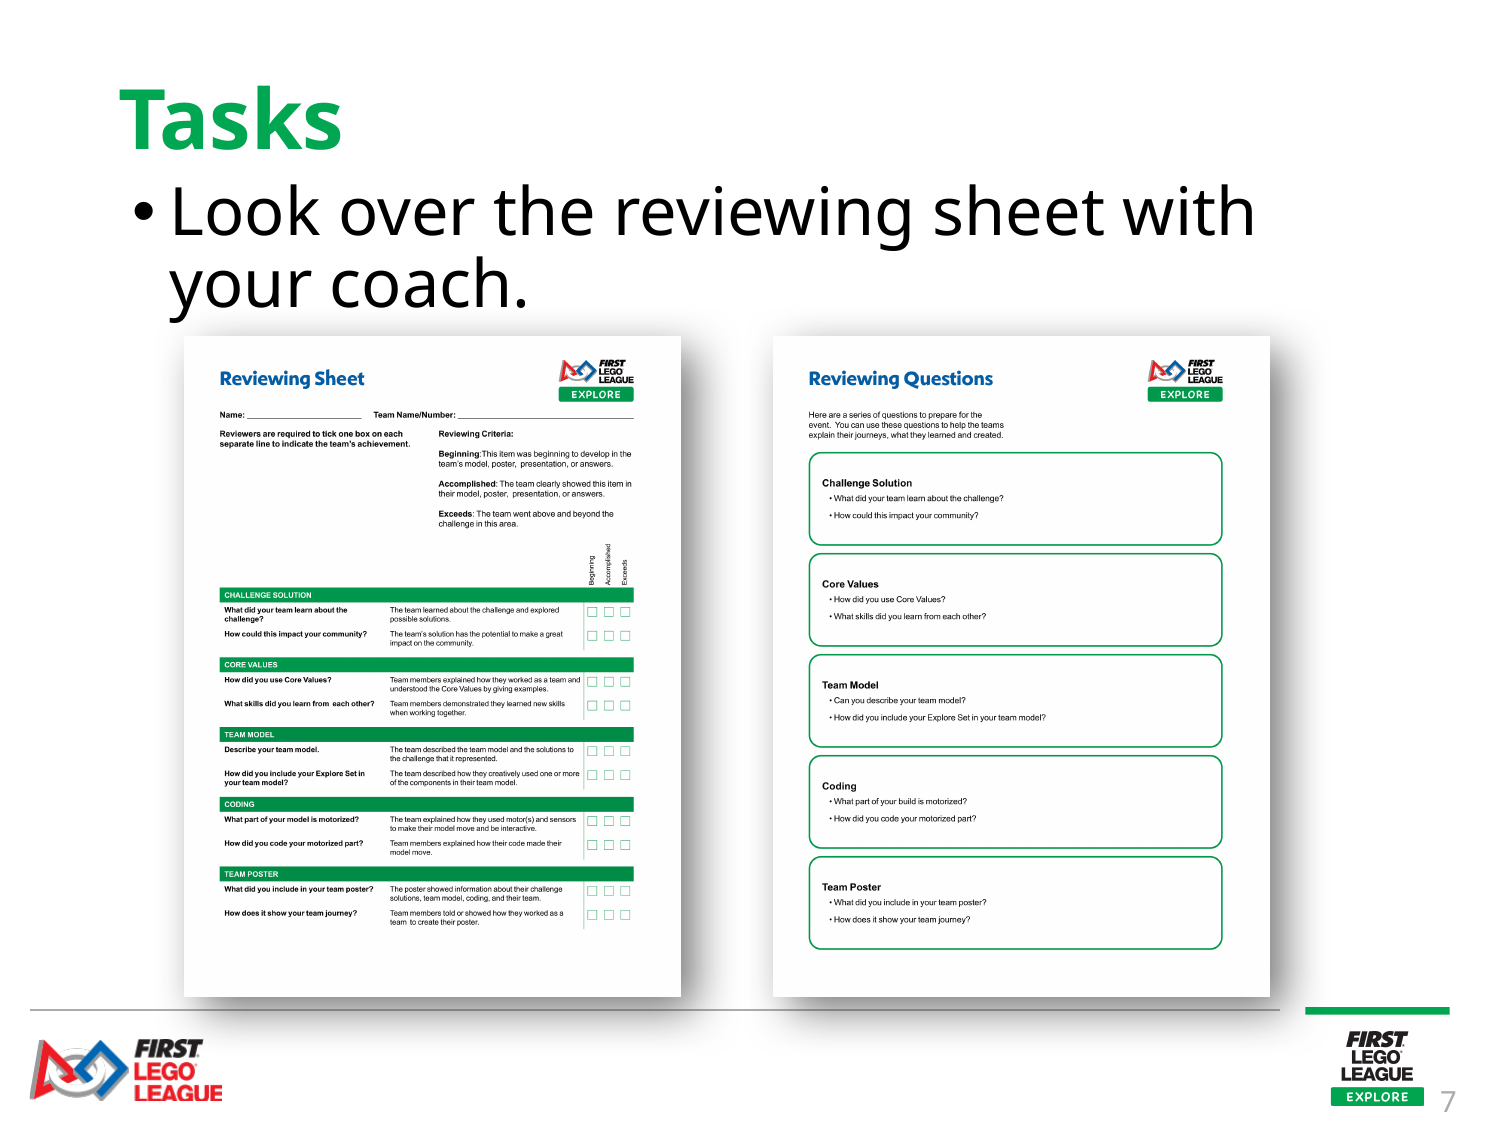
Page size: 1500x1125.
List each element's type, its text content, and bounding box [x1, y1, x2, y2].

picture [773, 336, 1270, 997]
slide_number 7 [1425, 1076, 1484, 1111]
title Tasks [103, 59, 489, 185]
picture [184, 336, 681, 997]
